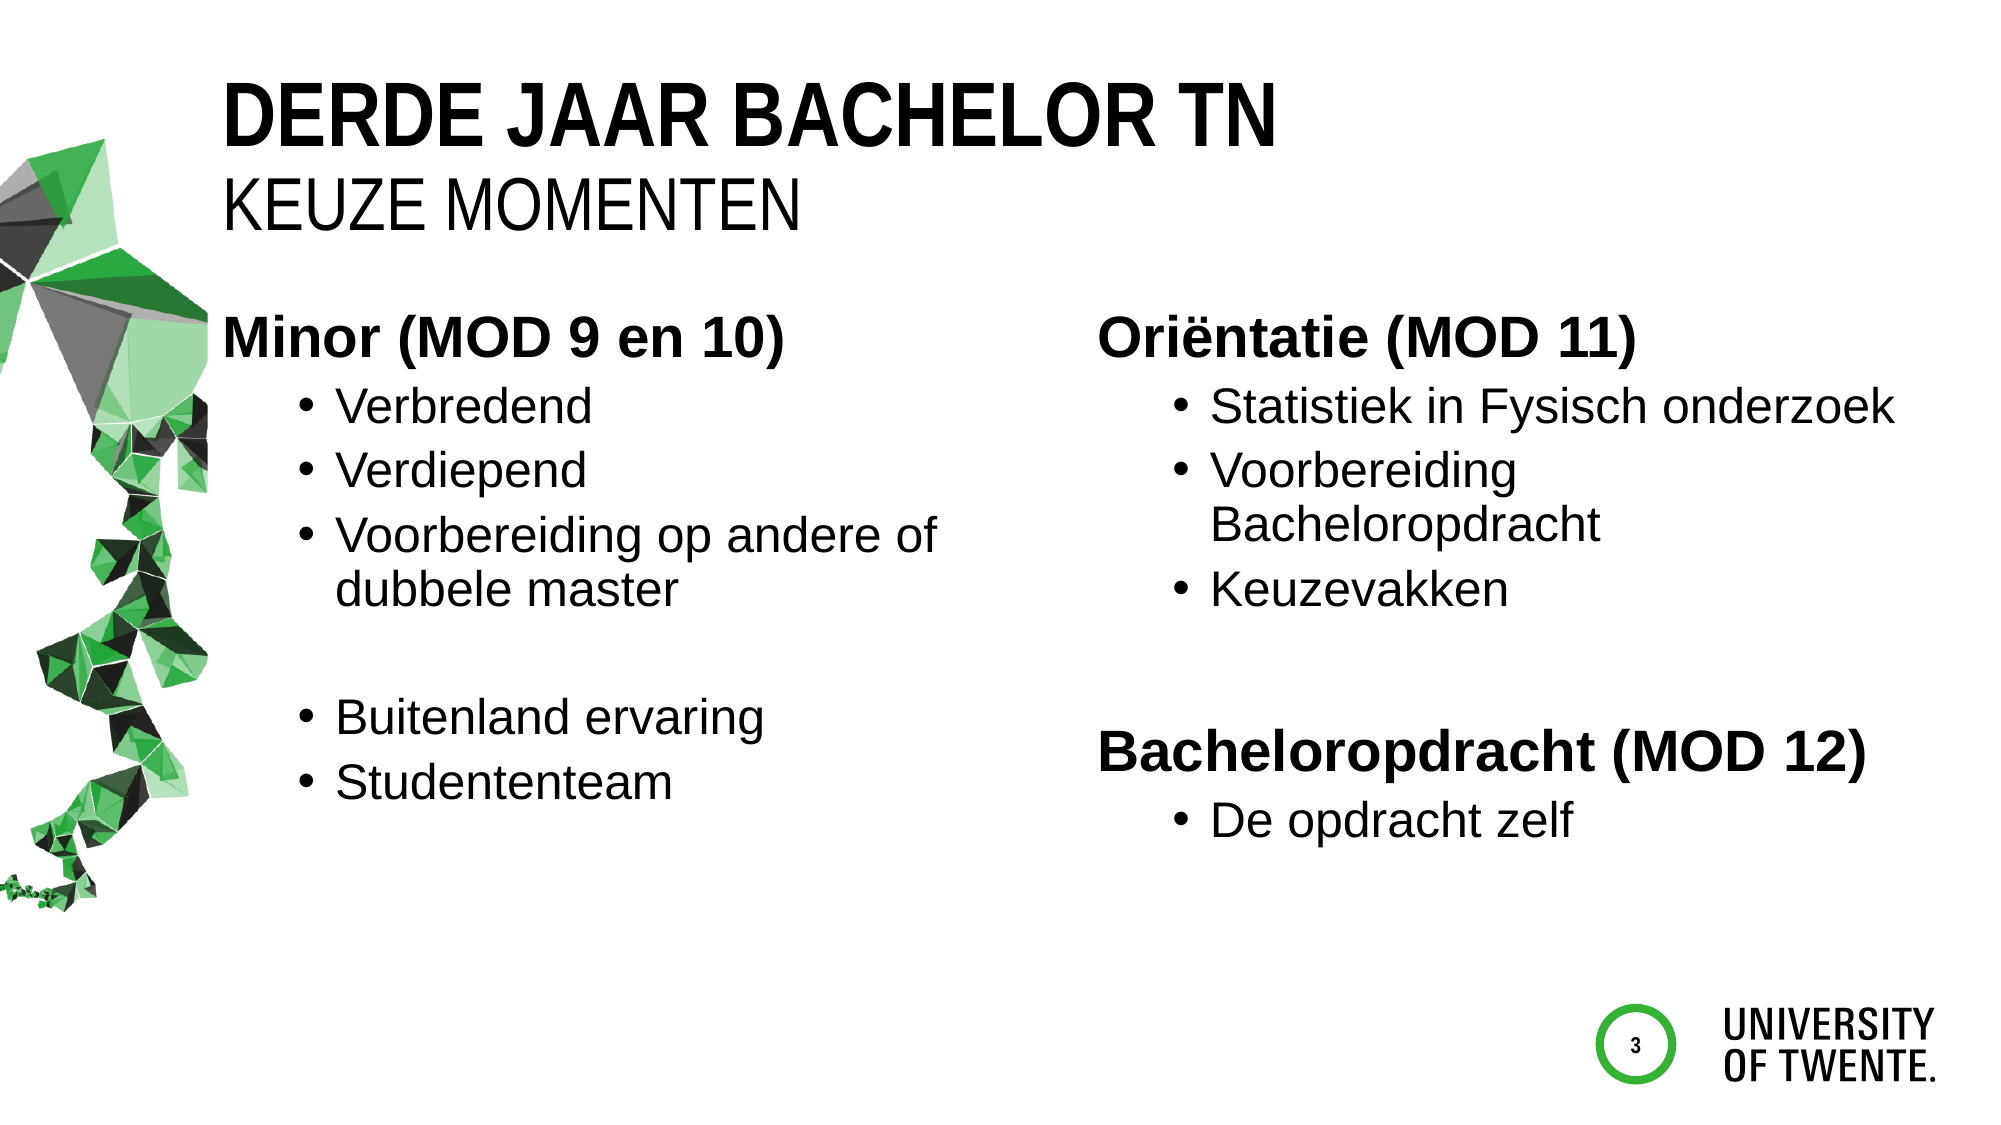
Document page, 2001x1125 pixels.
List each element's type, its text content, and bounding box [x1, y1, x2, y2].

list Oriëntatie (MOD 11) Statistiek in Fysisch onderzoek Voorbereiding Bacheloropdracht Keuzevakken Bacheloropdracht (MOD 12) De opdracht zelf [1082, 299, 1933, 1014]
picture [1693, 976, 1966, 1113]
title Derde jaar bachelor TN Keuze momenten [207, 59, 1933, 278]
slide_number 3 [1595, 1003, 1677, 1085]
list Minor (MOD 9 en 10) Verbredend Verdiepend Voorbereiding op andere of dubbele master Buitenland ervaring Studententeam [207, 299, 1058, 1014]
picture [0, 102, 379, 1125]
